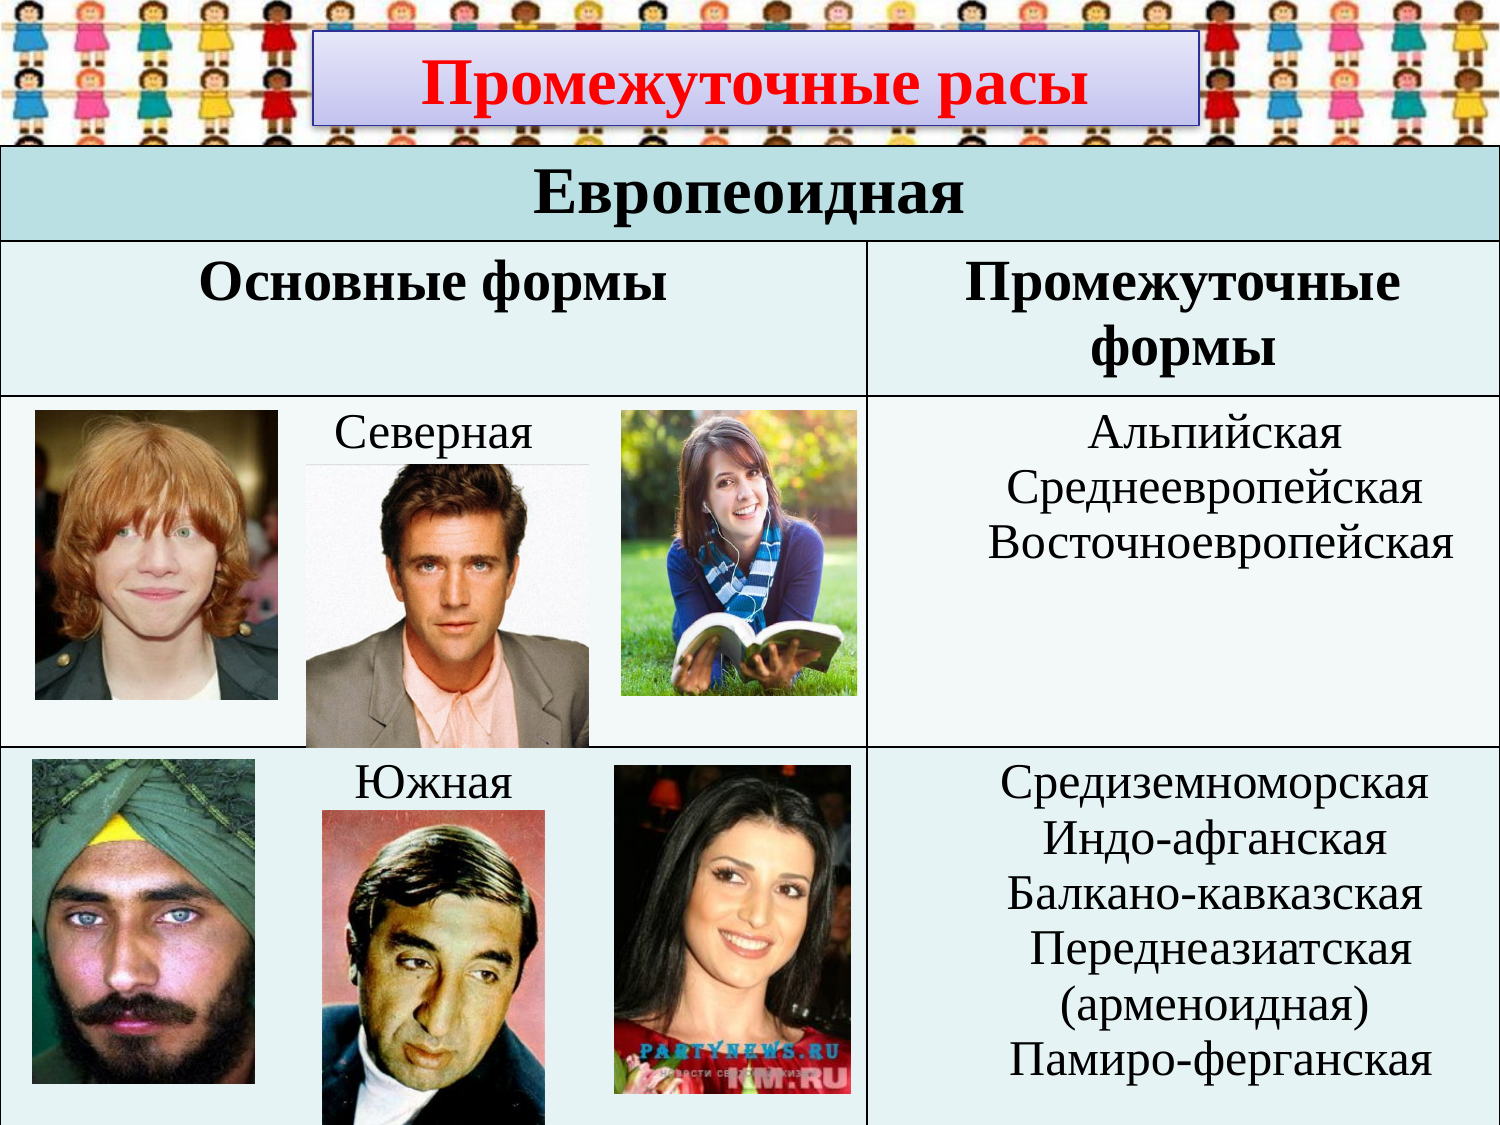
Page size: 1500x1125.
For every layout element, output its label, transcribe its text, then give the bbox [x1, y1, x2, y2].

table_header Европеоидная [1, 147, 1499, 240]
text_box Промежуточные расы [312, 30, 1200, 126]
table_cell Альпийская Среднеевропейская Восточноевропейская [868, 397, 1499, 746]
table_cell Южная [1, 748, 866, 1125]
table_cell Промежуточные формы [868, 242, 1499, 395]
picture [31, 758, 255, 1085]
table_cell Средиземноморская Индо-афганская Балкано-кавказская Переднеазиатская (арменоидная) Памиро-ферганская [868, 748, 1499, 1125]
table_cell Основные формы [1, 242, 866, 395]
table_cell Северная [1, 397, 866, 746]
picture [306, 464, 589, 749]
picture [614, 764, 852, 1094]
picture [620, 409, 858, 696]
picture [321, 810, 545, 1125]
picture [0, 0, 1500, 145]
picture [34, 409, 278, 700]
